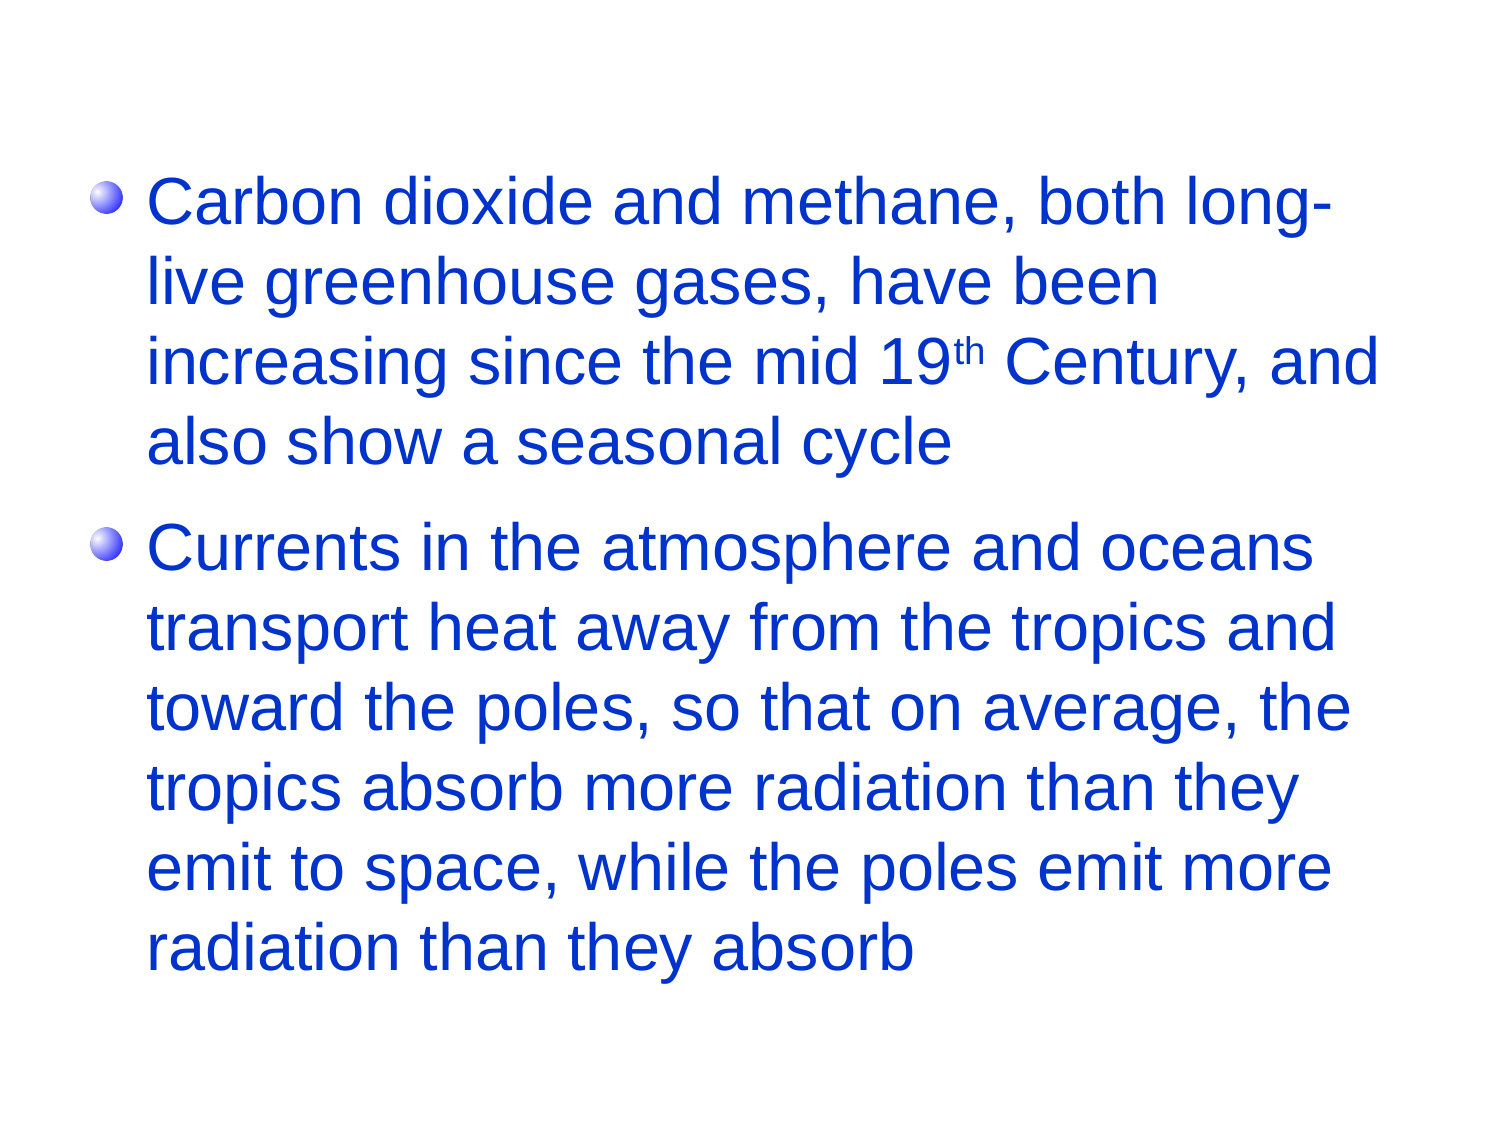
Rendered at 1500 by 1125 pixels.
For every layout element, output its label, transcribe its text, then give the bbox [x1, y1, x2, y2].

list Carbon dioxide and methane, both long-live greenhouse gases, have been increasing since the mid 19th Century, and also show a seasonal cycle Currents in the atmosphere and oceans transport heat away from the tropics and toward the poles, so that on average, the tropics absorb more radiation than they emit to space, while the poles emit more radiation than they absorb [75, 149, 1425, 1005]
picture [90, 181, 123, 214]
picture [90, 527, 123, 561]
